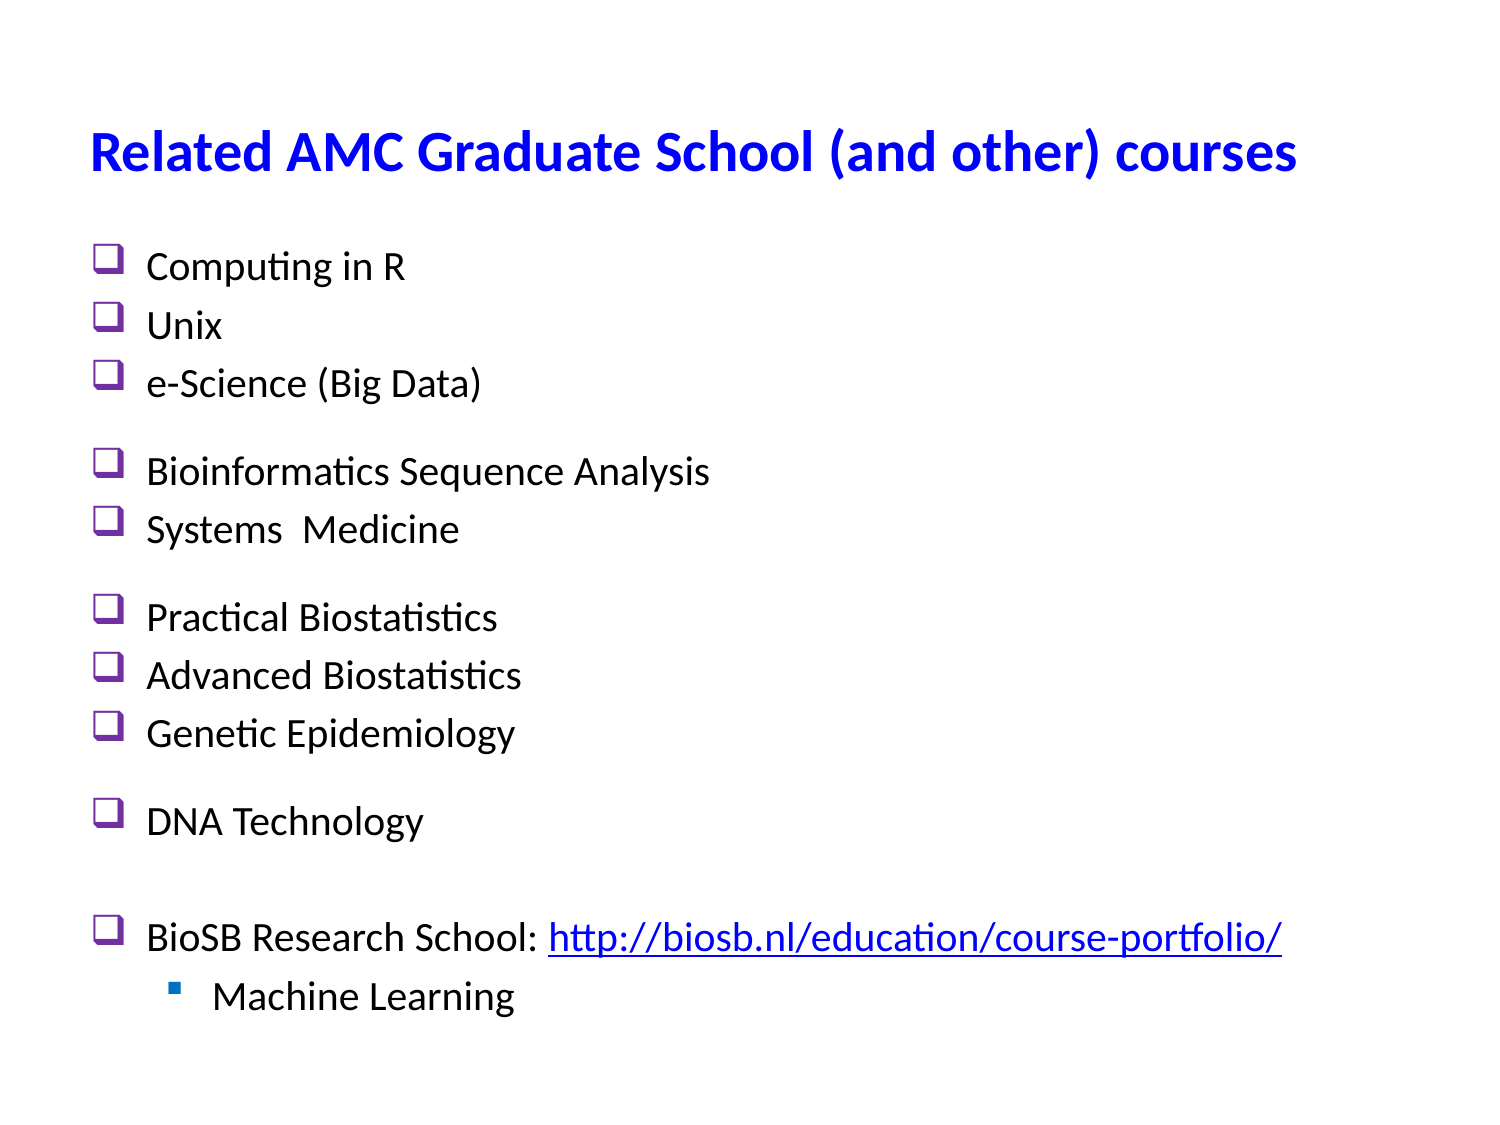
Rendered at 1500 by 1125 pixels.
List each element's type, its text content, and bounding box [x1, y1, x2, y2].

list Computing in R Unix e-Science (Big Data) Bioinformatics Sequence Analysis Systems Medicine Practical Biostatistics Advanced Biostatistics Genetic Epidemiology DNA Technology BioSB Research School: http://biosb.nl/education/course-portfolio/ Machine Learning [75, 231, 1425, 1088]
title Related AMC Graduate School (and other) courses [75, 88, 1425, 207]
